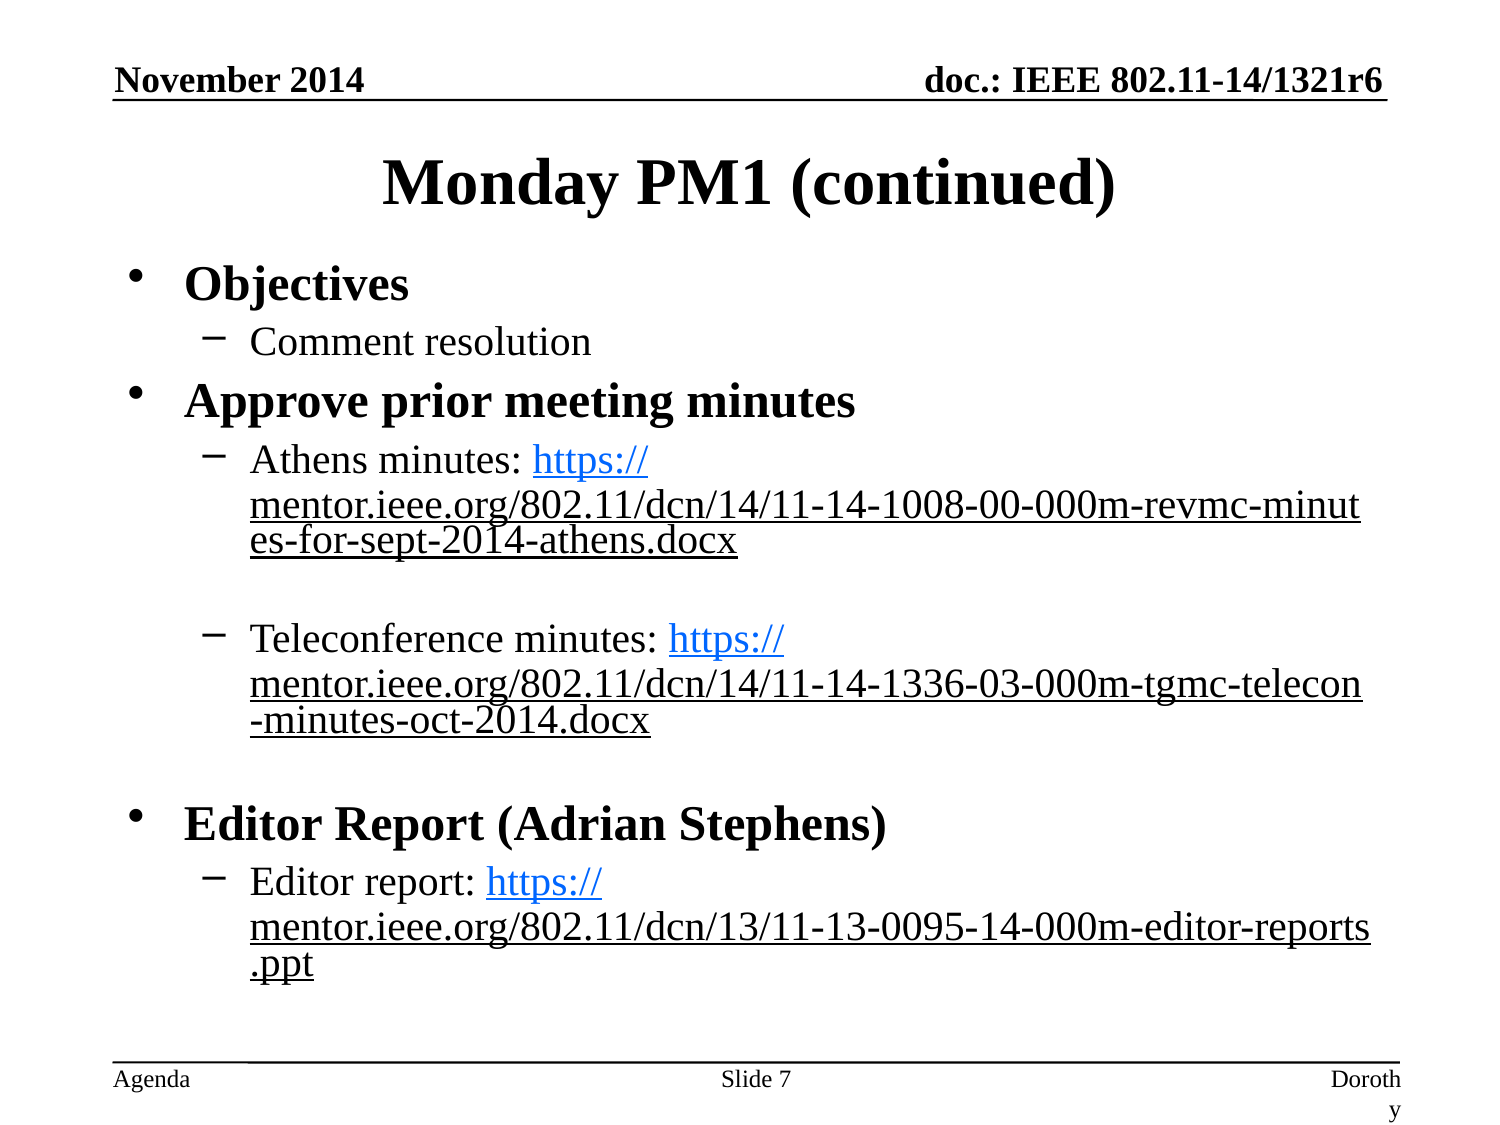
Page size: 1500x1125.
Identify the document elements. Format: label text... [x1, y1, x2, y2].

list Objectives Comment resolution Approve prior meeting minutes Athens minutes: https://mentor.ieee.org/802.11/dcn/14/11-14-1008-00-000m-revmc-minutes-for-sept-2014-athens.docx Teleconference minutes: https://mentor.ieee.org/802.11/dcn/14/11-14-1336-03-000m-tgmc-telecon-minutes-oct-2014.docx Editor Report (Adrian Stephens) Editor report: https://mentor.ieee.org/802.11/dcn/13/11-13-0095-14-000m-editor-reports.ppt [112, 249, 1388, 925]
footer Dorothy Stanley, Aruba Networks [1325, 1062, 1402, 1093]
title Monday PM1 (continued) [112, 112, 1388, 249]
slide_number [114, 54, 425, 100]
slide_number Slide 7 [712, 1062, 800, 1093]
